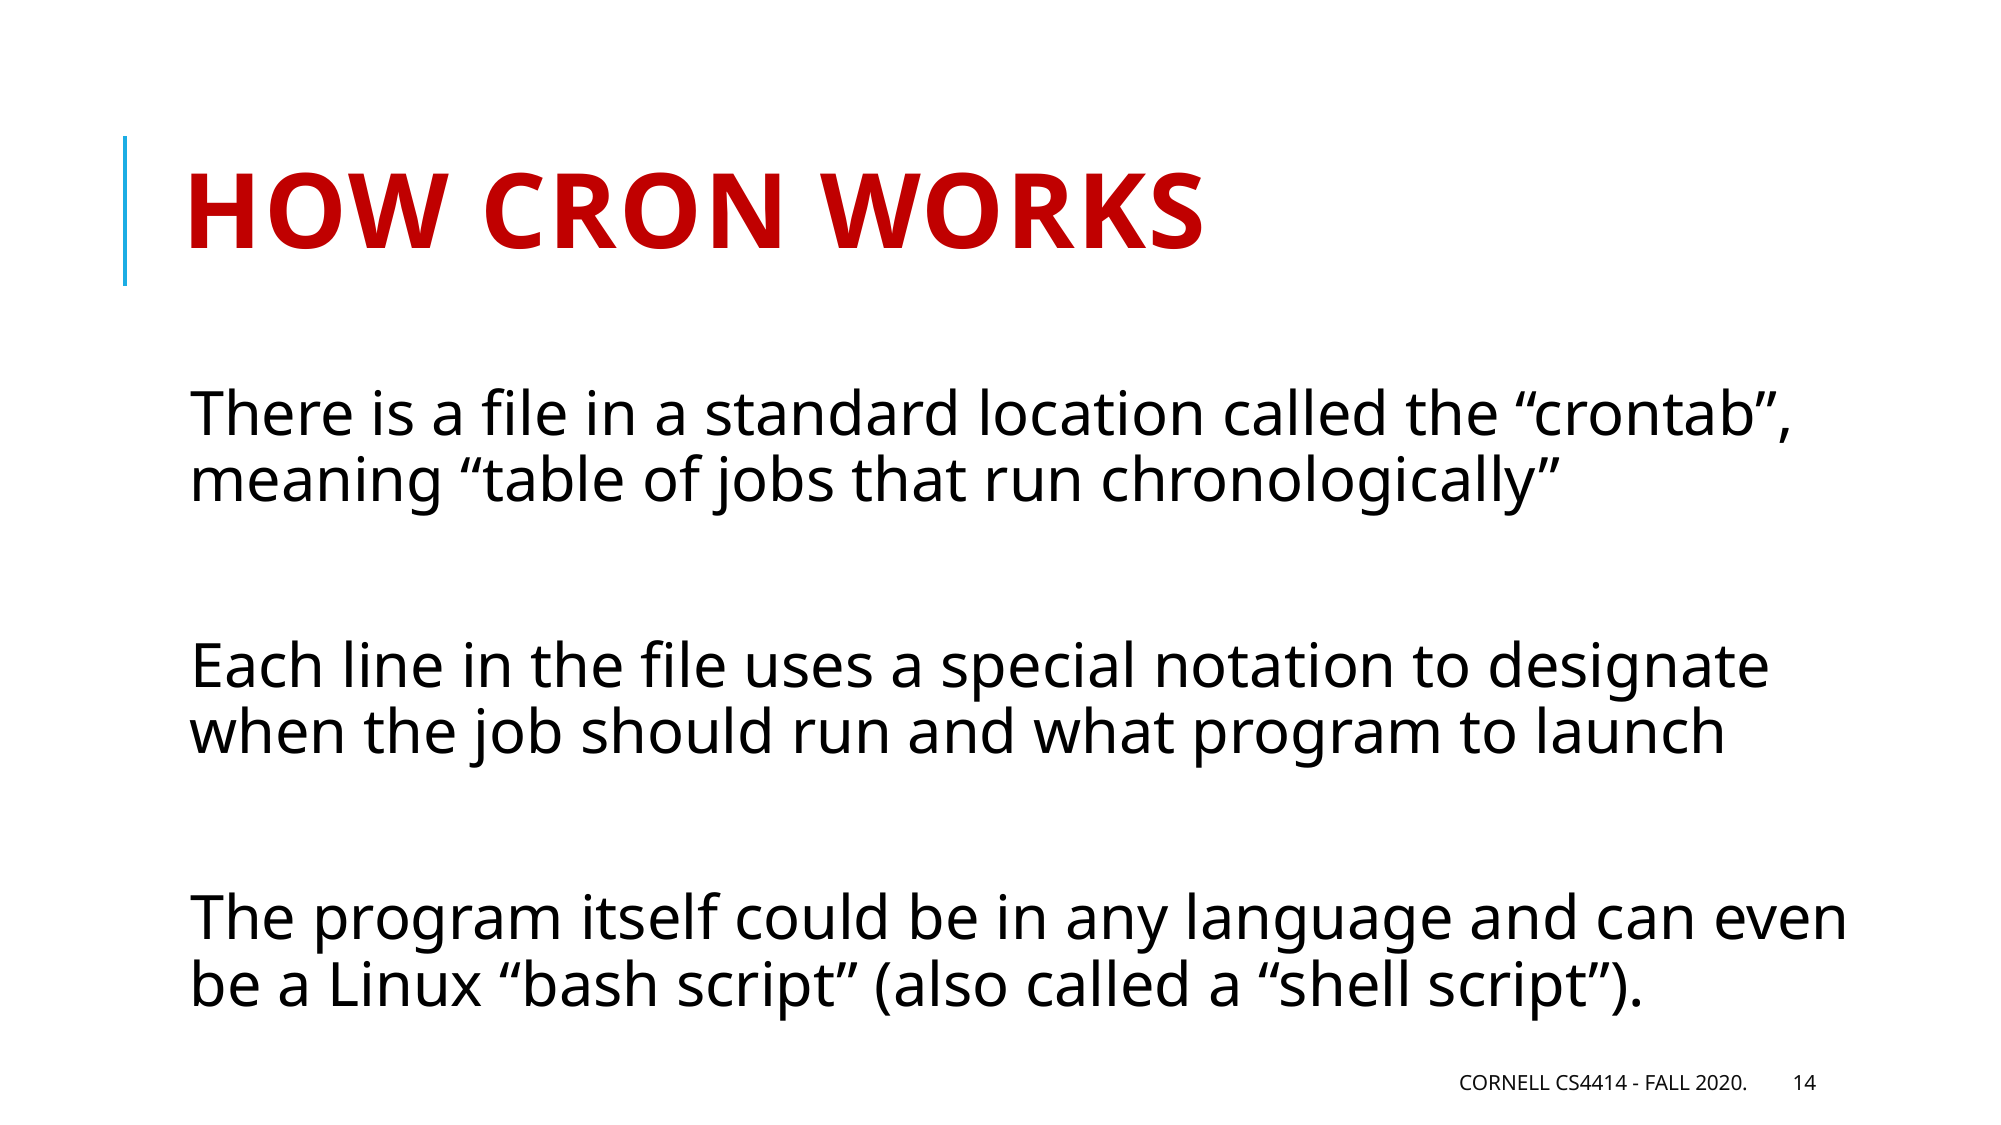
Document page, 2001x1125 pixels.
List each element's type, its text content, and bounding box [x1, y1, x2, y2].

list There is a file in a standard location called the “crontab”, meaning “table of jobs that run chronologically” Each line in the file uses a special notation to designate when the job should run and what program to launch The program itself could be in any language and can even be a Linux “bash script” (also called a “shell script”). [168, 375, 1914, 1035]
title How Cron works [168, 96, 1914, 342]
footer Cornell CS4414 - Fall 2020. [794, 1061, 1763, 1107]
slide_number 14 [1777, 1061, 1938, 1107]
